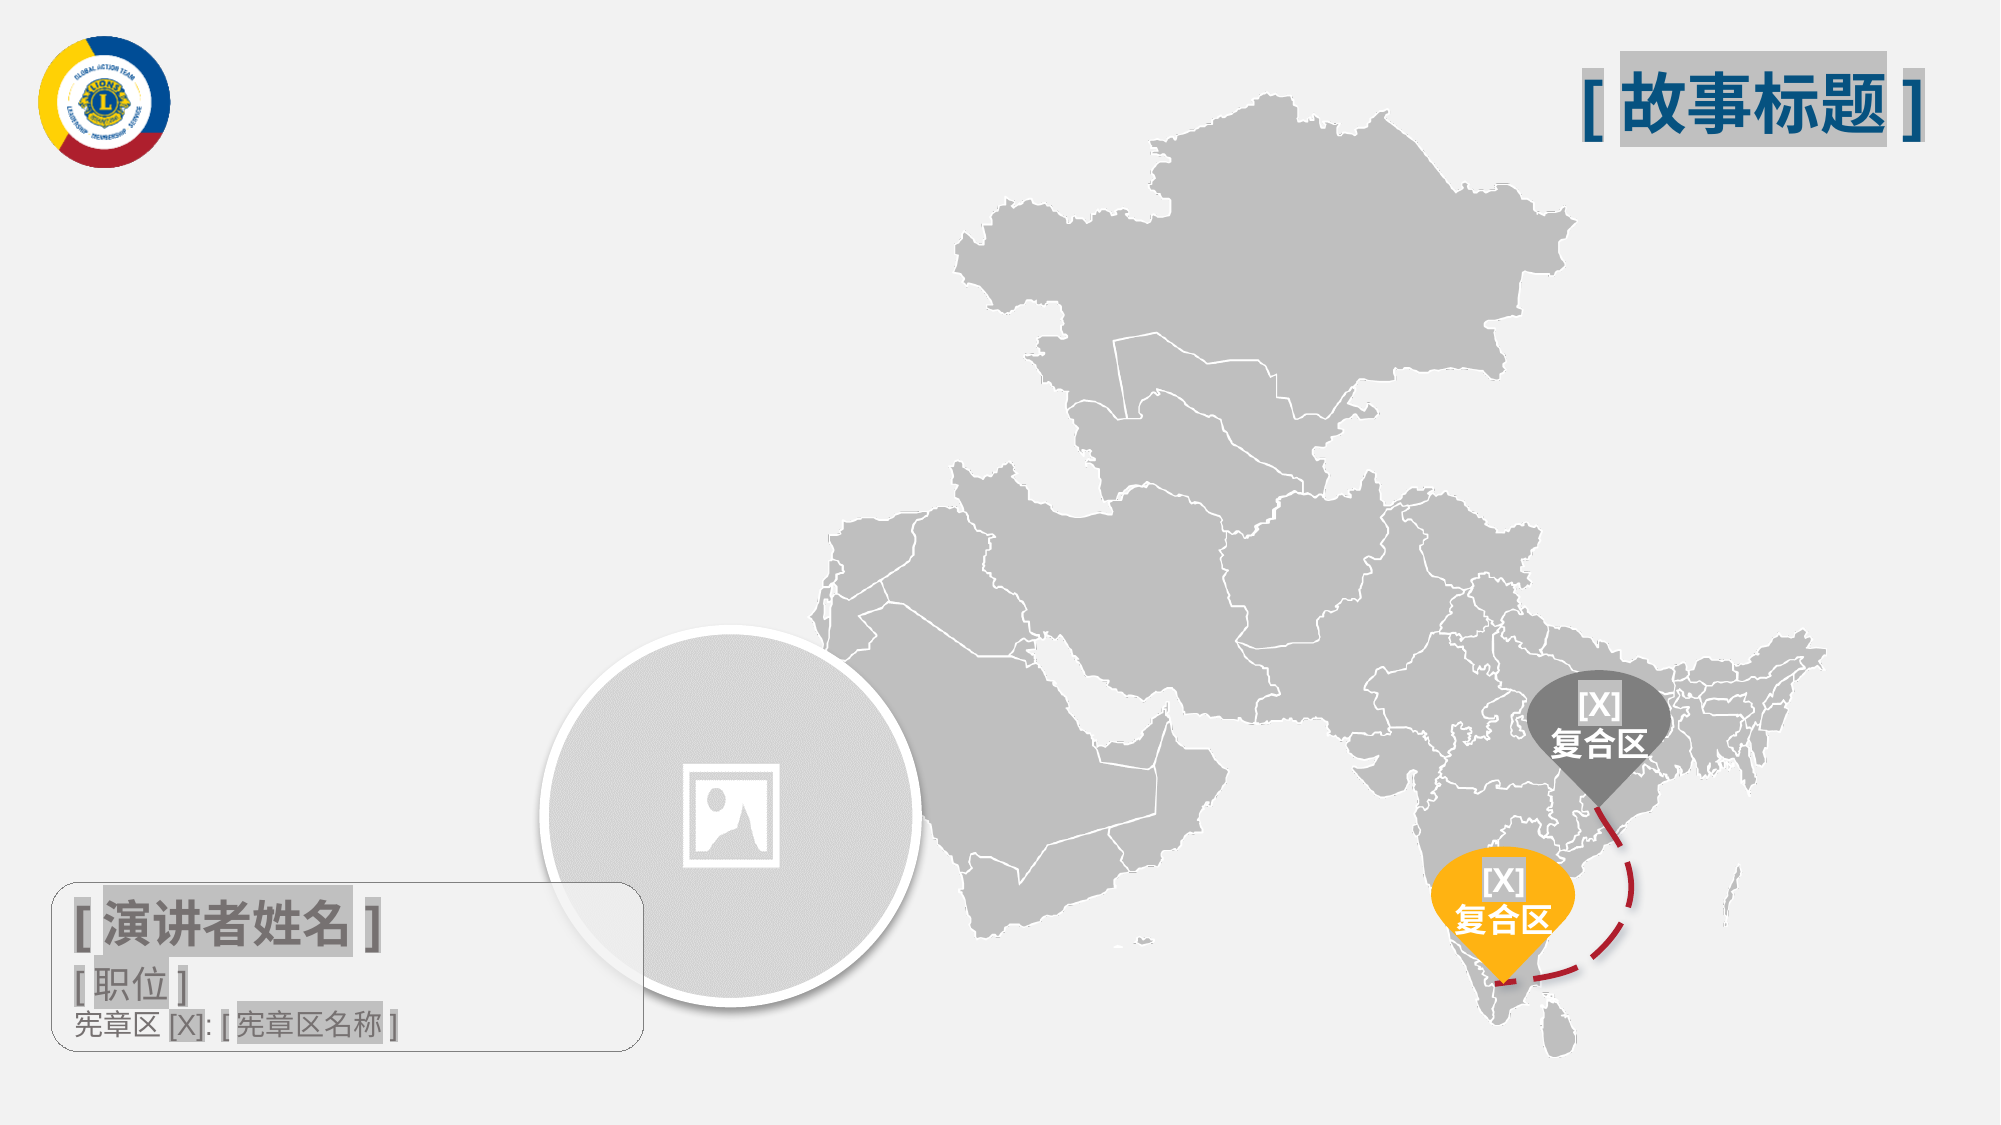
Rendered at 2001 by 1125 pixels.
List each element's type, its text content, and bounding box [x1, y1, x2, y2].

text_box [故事标题] [580, 54, 1940, 192]
text_box [543, 628, 807, 1004]
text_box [1431, 846, 1576, 984]
picture [807, 91, 1827, 1058]
picture [27, 25, 181, 179]
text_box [1526, 670, 1671, 808]
text_box [演讲者姓名] [职位] 宪章区[X]: [宪章区名称] [51, 882, 644, 1052]
